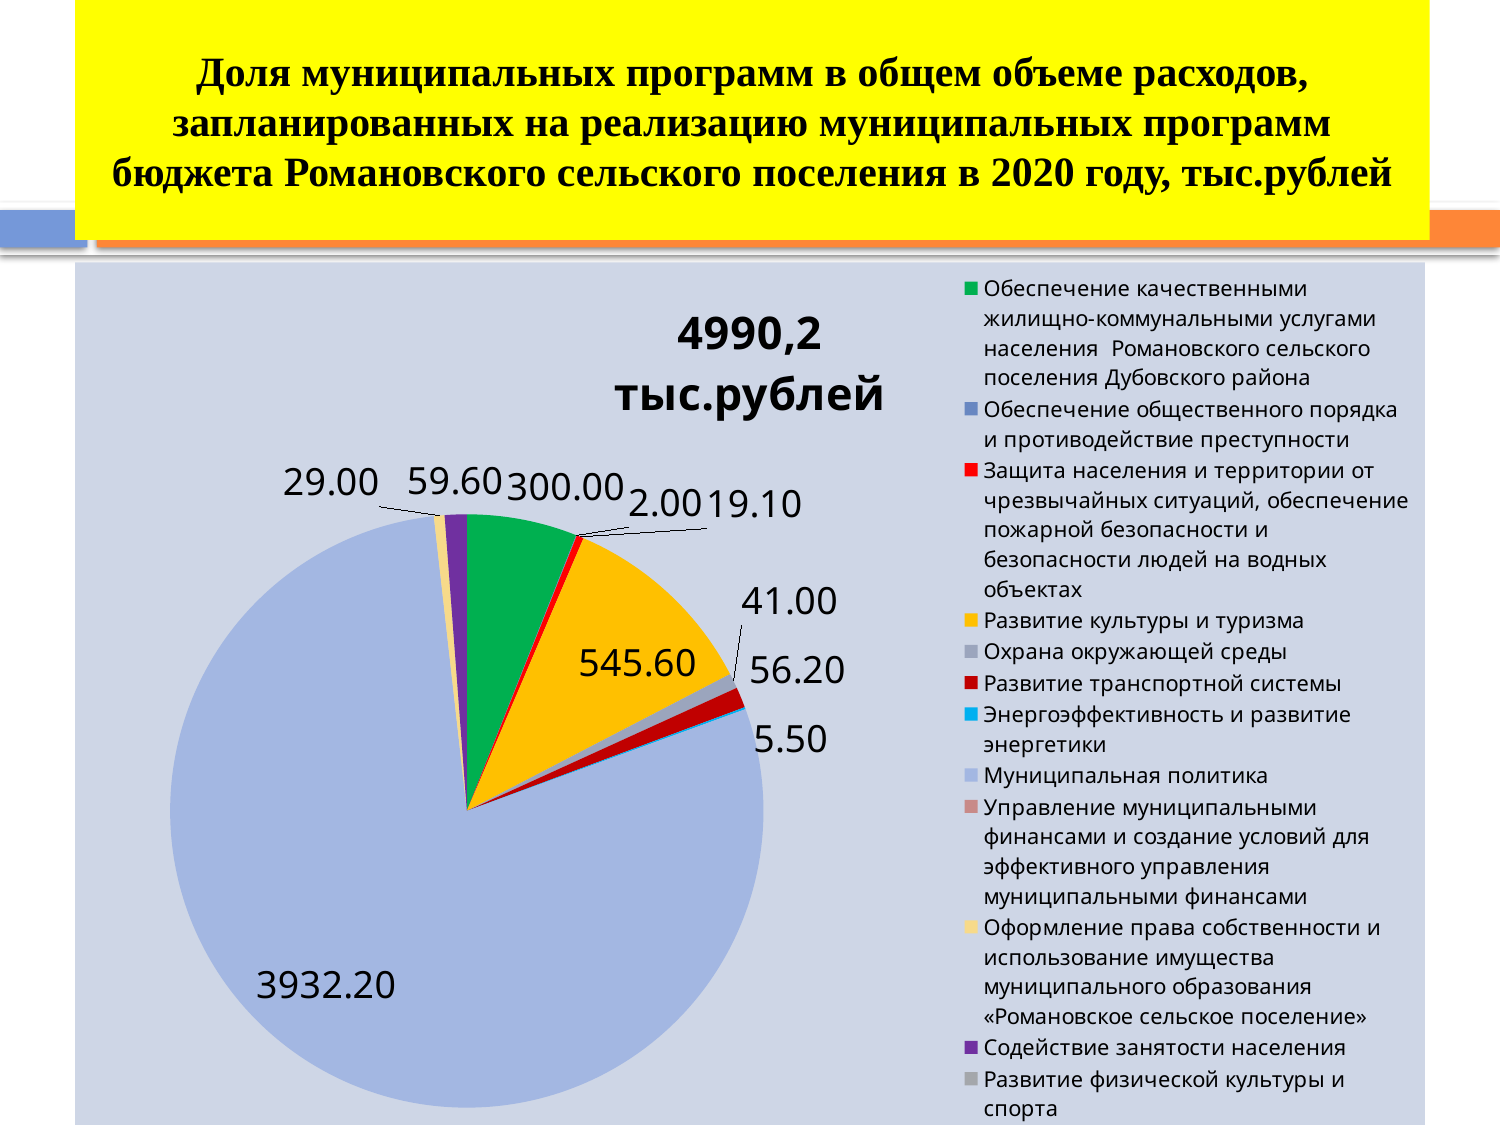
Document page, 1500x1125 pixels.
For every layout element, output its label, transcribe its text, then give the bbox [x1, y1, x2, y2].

chart [74, 262, 1426, 1125]
title Доля муниципальных программ в общем объеме расходов, запланированных на реализацию муниципальных программ бюджета Романовского сельского поселения в 2020 году, тыс.рублей [75, 0, 1430, 240]
